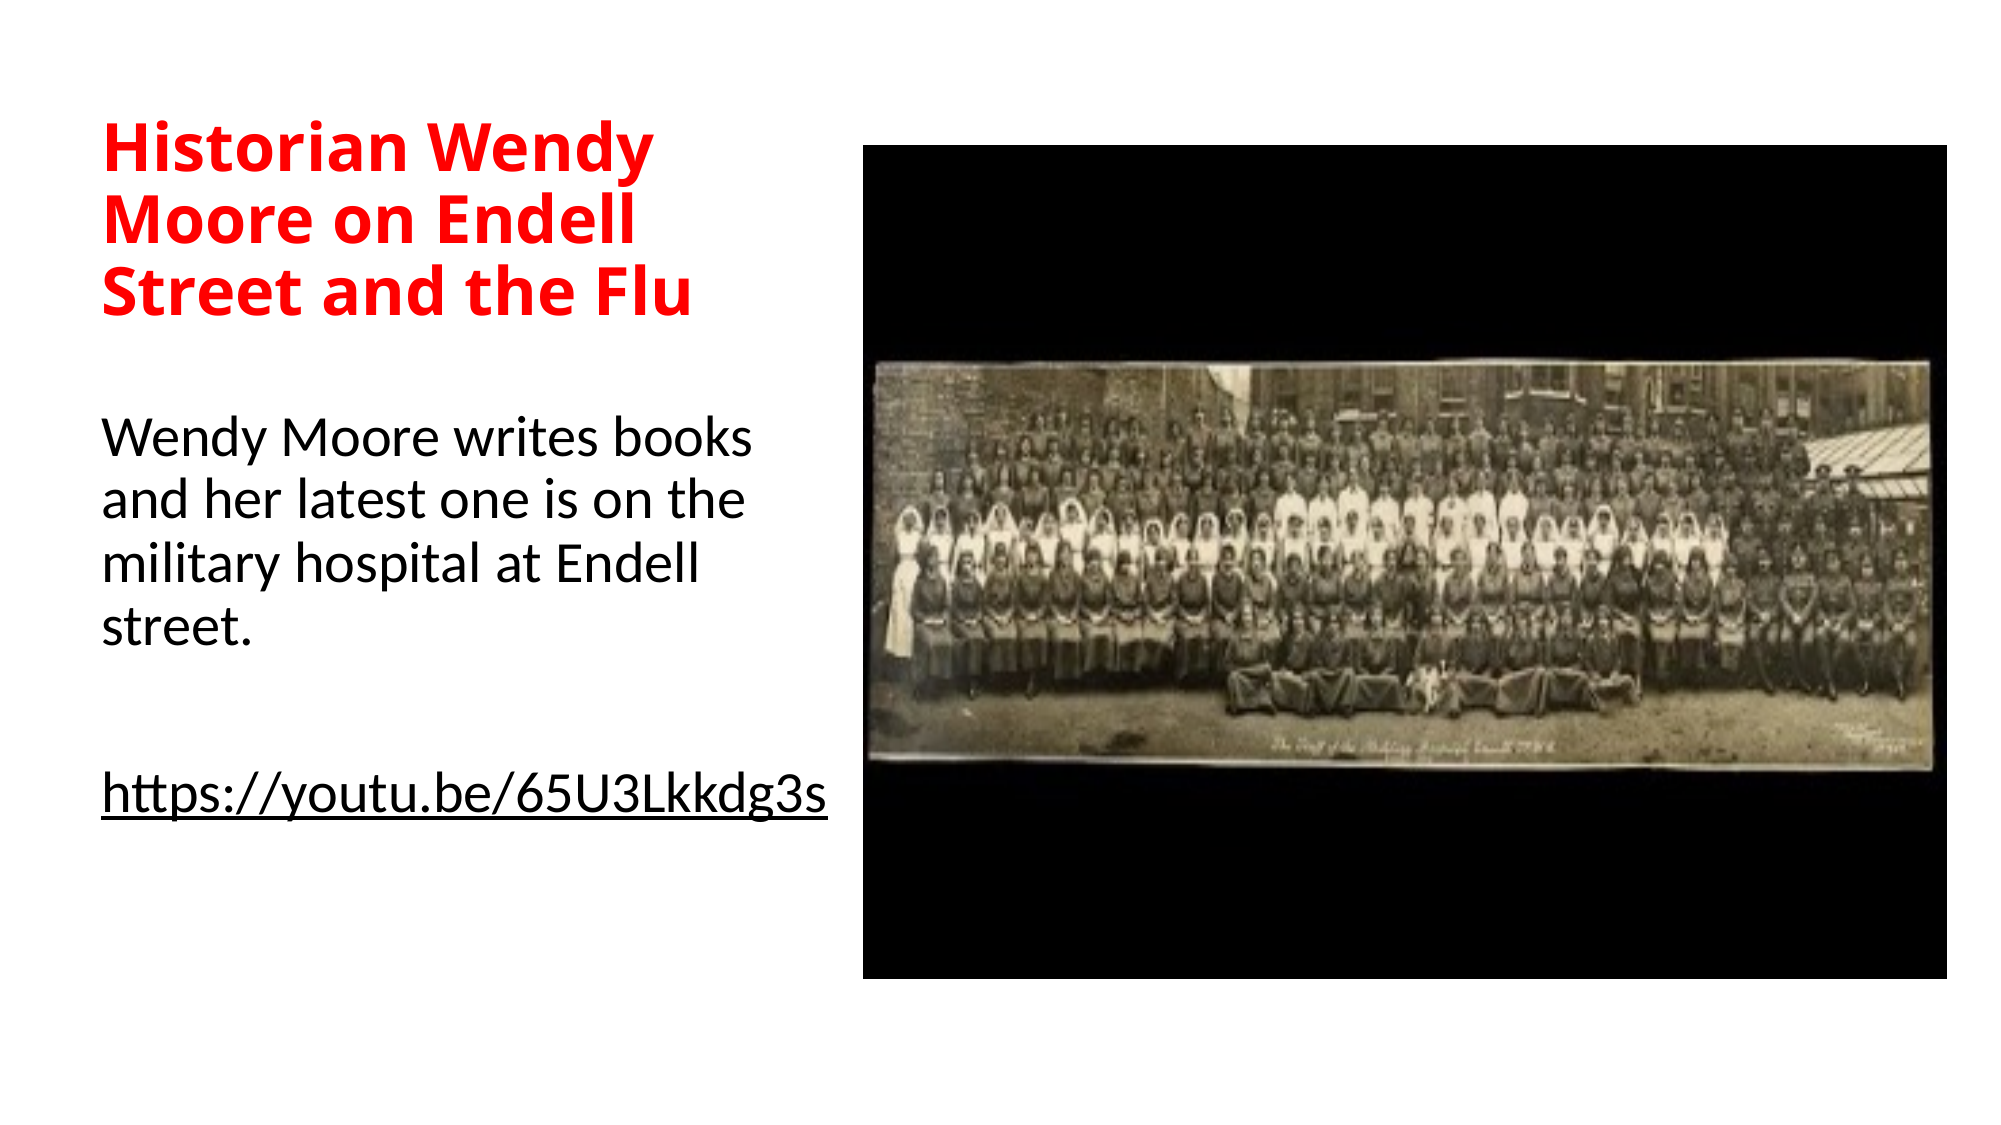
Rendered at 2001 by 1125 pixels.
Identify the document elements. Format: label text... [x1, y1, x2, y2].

list Wendy Moore writes books and her latest one is on the military hospital at Endell street. https://youtu.be/65U3Lkkdg3s [86, 337, 862, 963]
title Historian Wendy Moore on Endell Street and the Flu [86, 75, 863, 337]
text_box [862, 145, 1948, 980]
